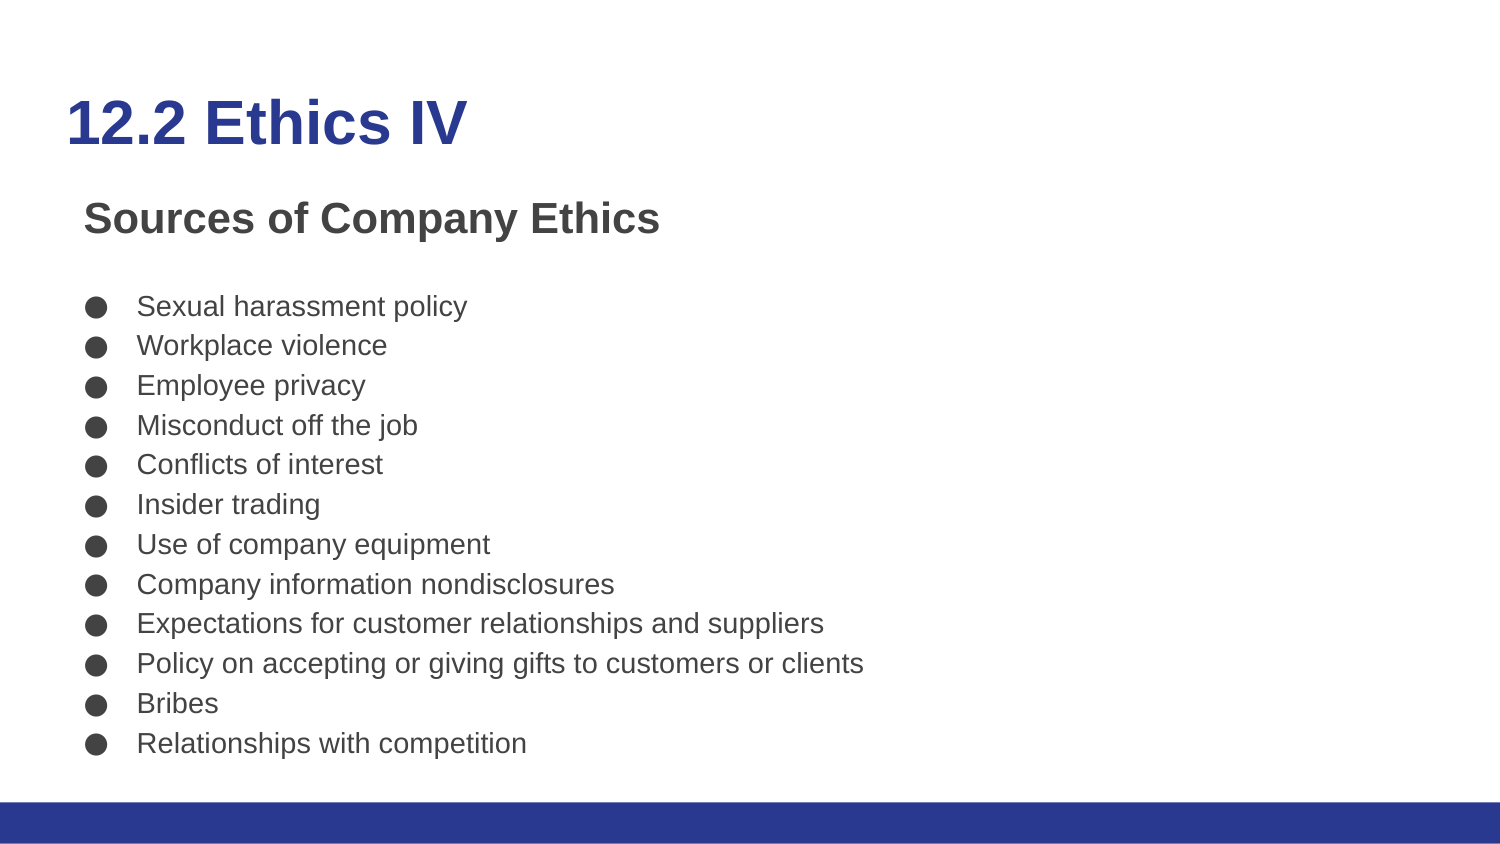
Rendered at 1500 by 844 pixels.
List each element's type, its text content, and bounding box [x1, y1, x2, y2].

title 12.2 Ethics IV [51, 67, 1449, 166]
list Sources of Company Ethics Sexual harassment policy Workplace violence Employee privacy Misconduct off the job Conflicts of interest Insider trading Use of company equipment Company information nondisclosures Expectations for customer relationships and suppliers Policy on accepting or giving gifts to customers or clients Bribes Relationships with competition [51, 166, 1449, 777]
